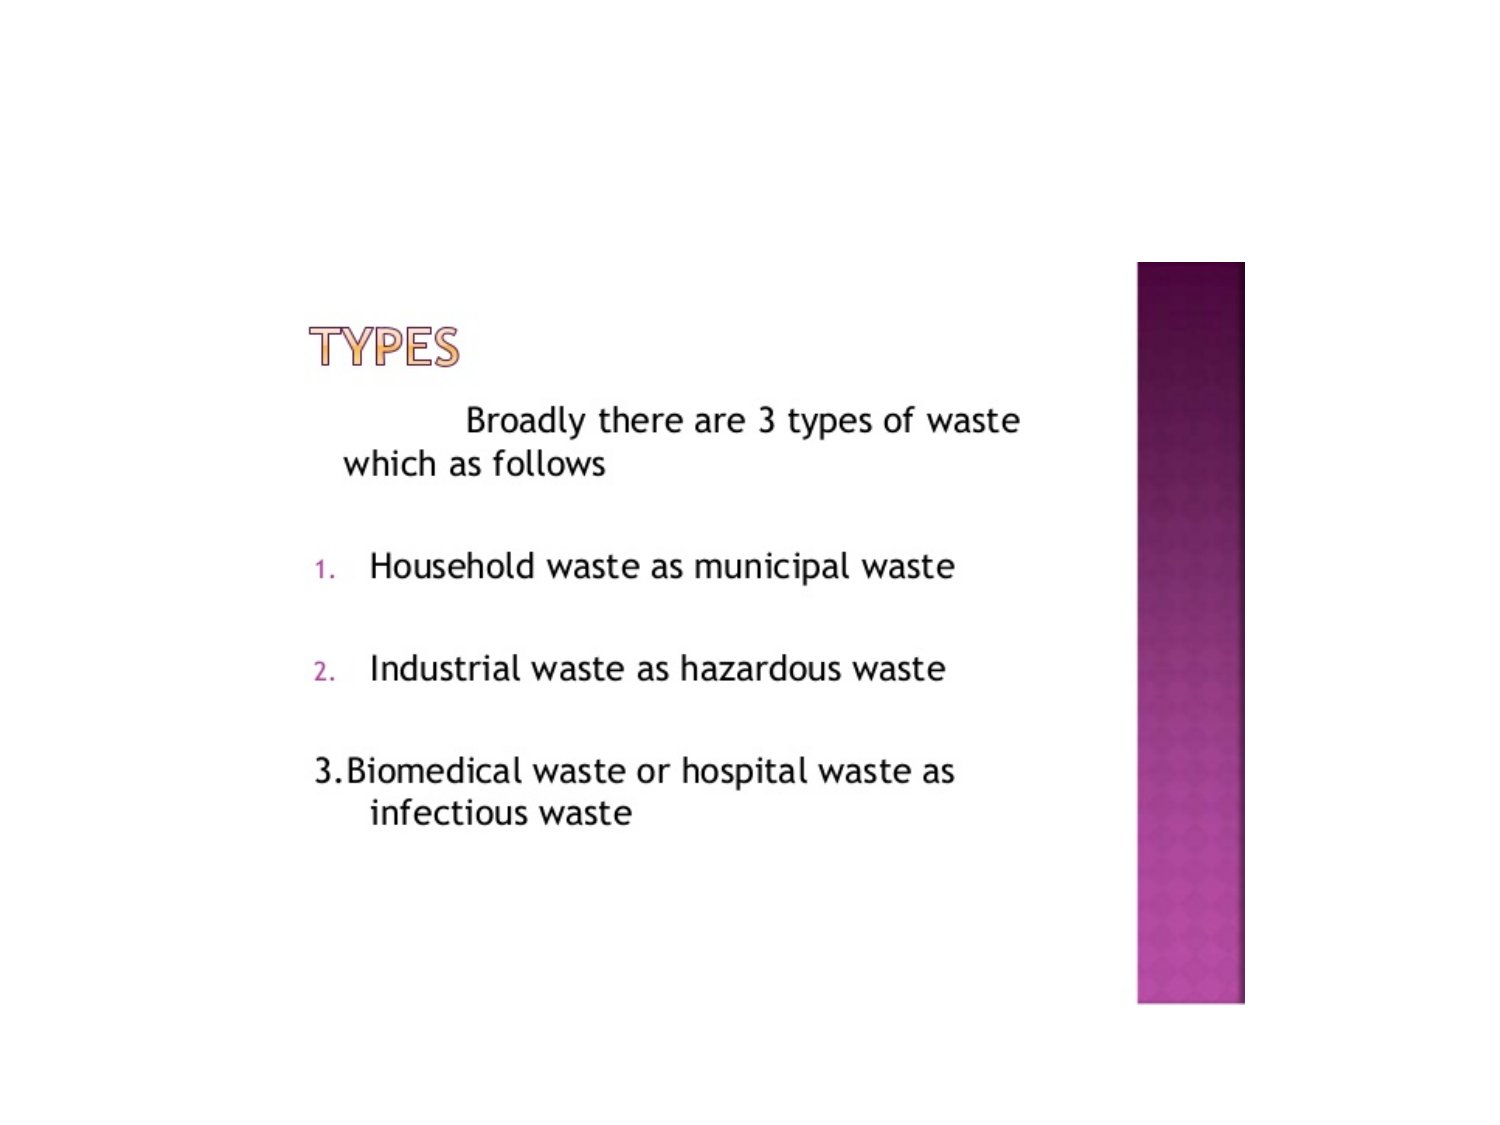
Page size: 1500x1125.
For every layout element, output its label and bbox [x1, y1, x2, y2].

list [255, 262, 1245, 1006]
